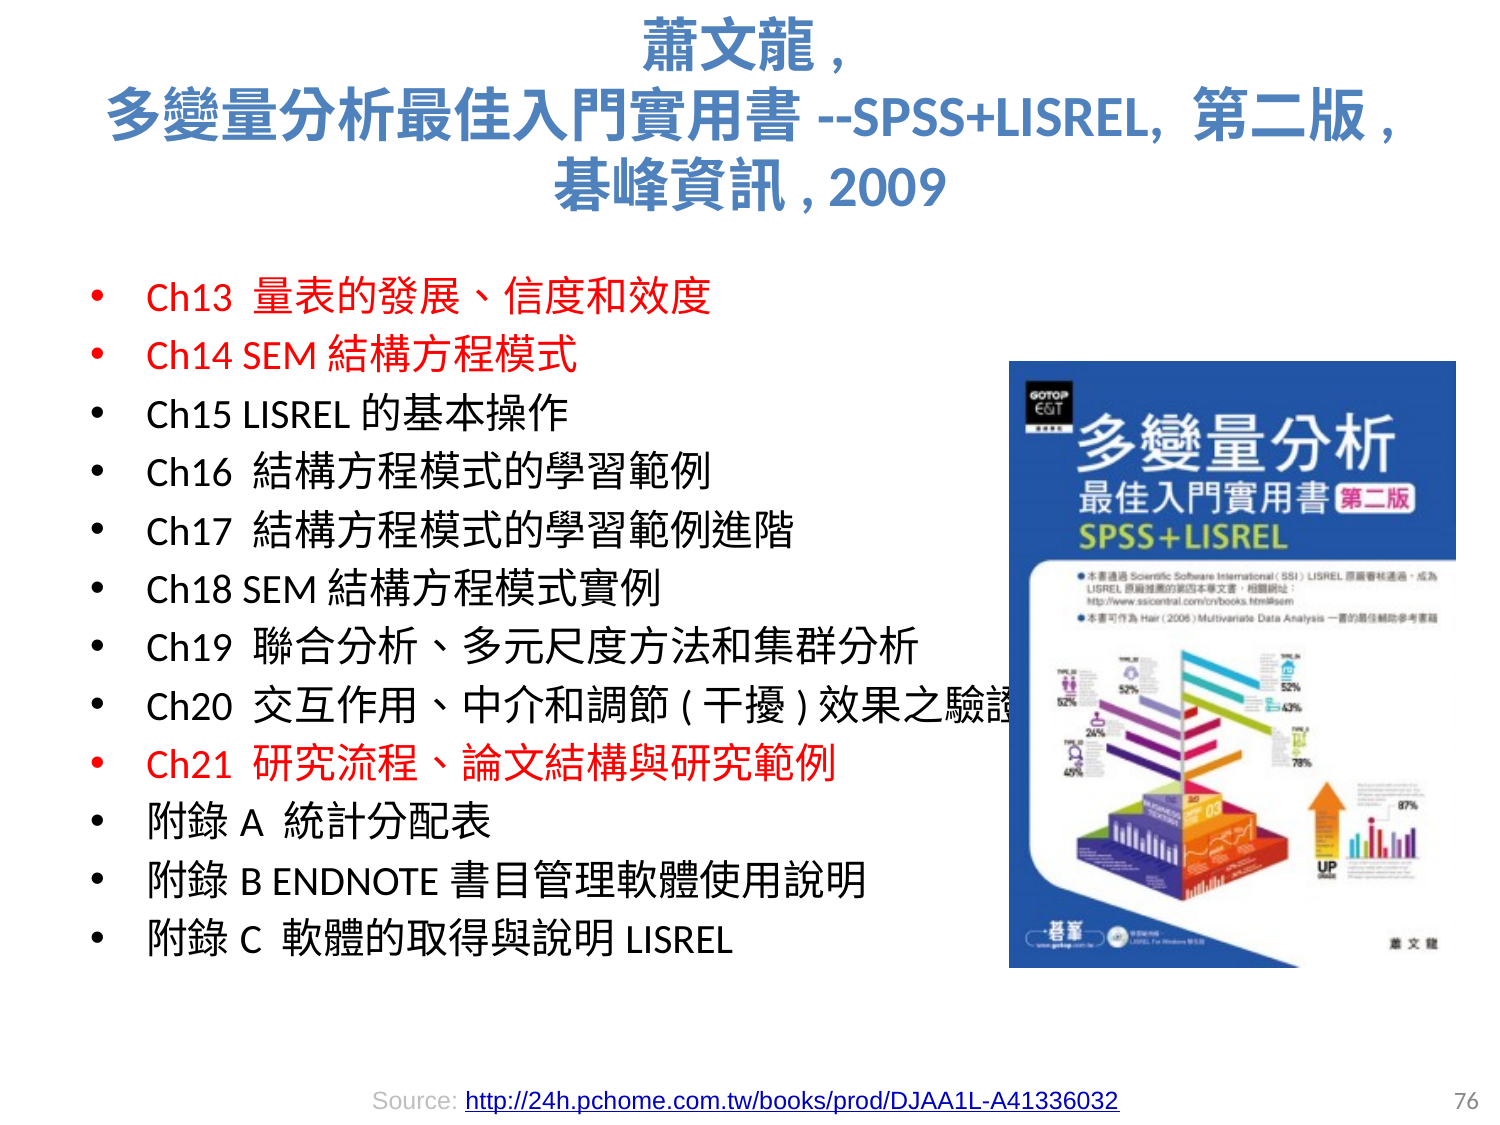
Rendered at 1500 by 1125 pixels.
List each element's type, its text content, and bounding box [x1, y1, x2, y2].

title 蕭文龍, 多變量分析最佳入門實用書--SPSS+LISREL, 第二版, 碁峰資訊, 2009 [75, 19, 1425, 207]
slide_number 76 [1399, 1070, 1495, 1125]
text_box Source: http://24h.pchome.com.tw/books/prod/DJAA1L-A41336032 [251, 1077, 1241, 1122]
list Ch13 量表的發展、信度和效度 Ch14 SEM結構方程模式 Ch15 LISREL的基本操作 Ch16 結構方程模式的學習範例 Ch17 結構方程模式的學習範例進階 Ch18 SEM結構方程模式實例 Ch19 聯合分析、多元尺度方法和集群分析 Ch20 交互作用、中介和調節(干擾)效果之驗證 Ch21 研究流程、論文結構與研究範例 附錄A 統計分配表 附錄B ENDNOTE書目管理軟體使用說明 附錄C 軟體的取得與說明LISREL [75, 262, 1425, 1005]
picture [1009, 361, 1456, 968]
